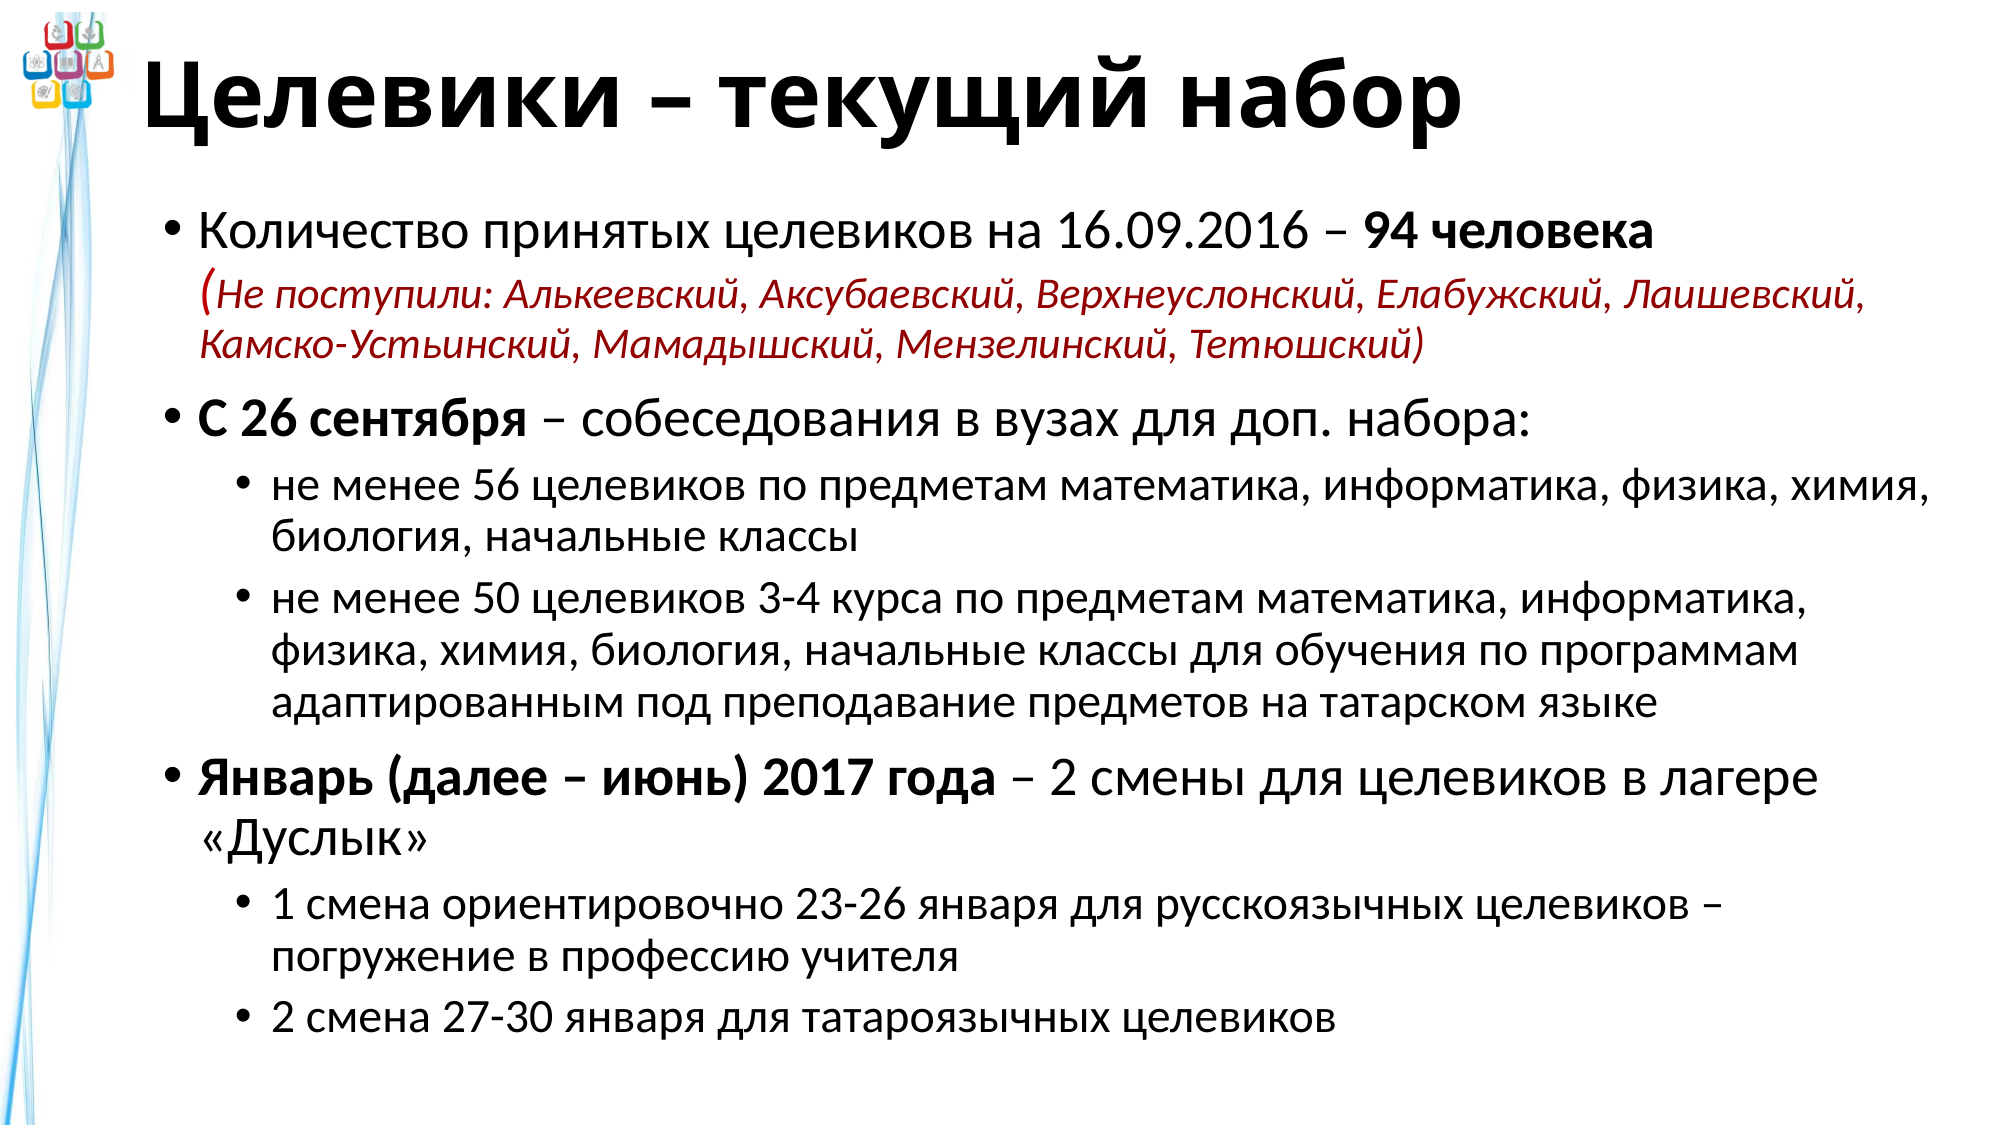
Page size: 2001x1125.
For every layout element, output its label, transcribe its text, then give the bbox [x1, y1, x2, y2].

list Количество принятых целевиков на 16.09.2016 – 94 человека (Не поступили: Алькеевский, Аксубаевский, Верхнеуслонский, Елабужский, Лаишевский, Камско-Устьинский, Мамадышский, Мензелинский, Тетюшский) С 26 сентября – собеседования в вузах для доп. набора: не менее 56 целевиков по предметам математика, информатика, физика, химия, биология, начальные классы не менее 50 целевиков 3-4 курса по предметам математика, информатика, физика, химия, биология, начальные классы для обучения по программам адаптированным под преподавание предметов на татарском языке Январь (далее – июнь) 2017 года – 2 смены для целевиков в лагере «Дуслык» 1 смена ориентировочно 23-26 января для русскоязычных целевиков – погружение в профессию учителя 2 смена 27-30 января для татароязычных целевиков [148, 192, 1958, 1053]
picture [0, 12, 148, 1125]
title Целевики – текущий набор [148, 20, 1849, 176]
